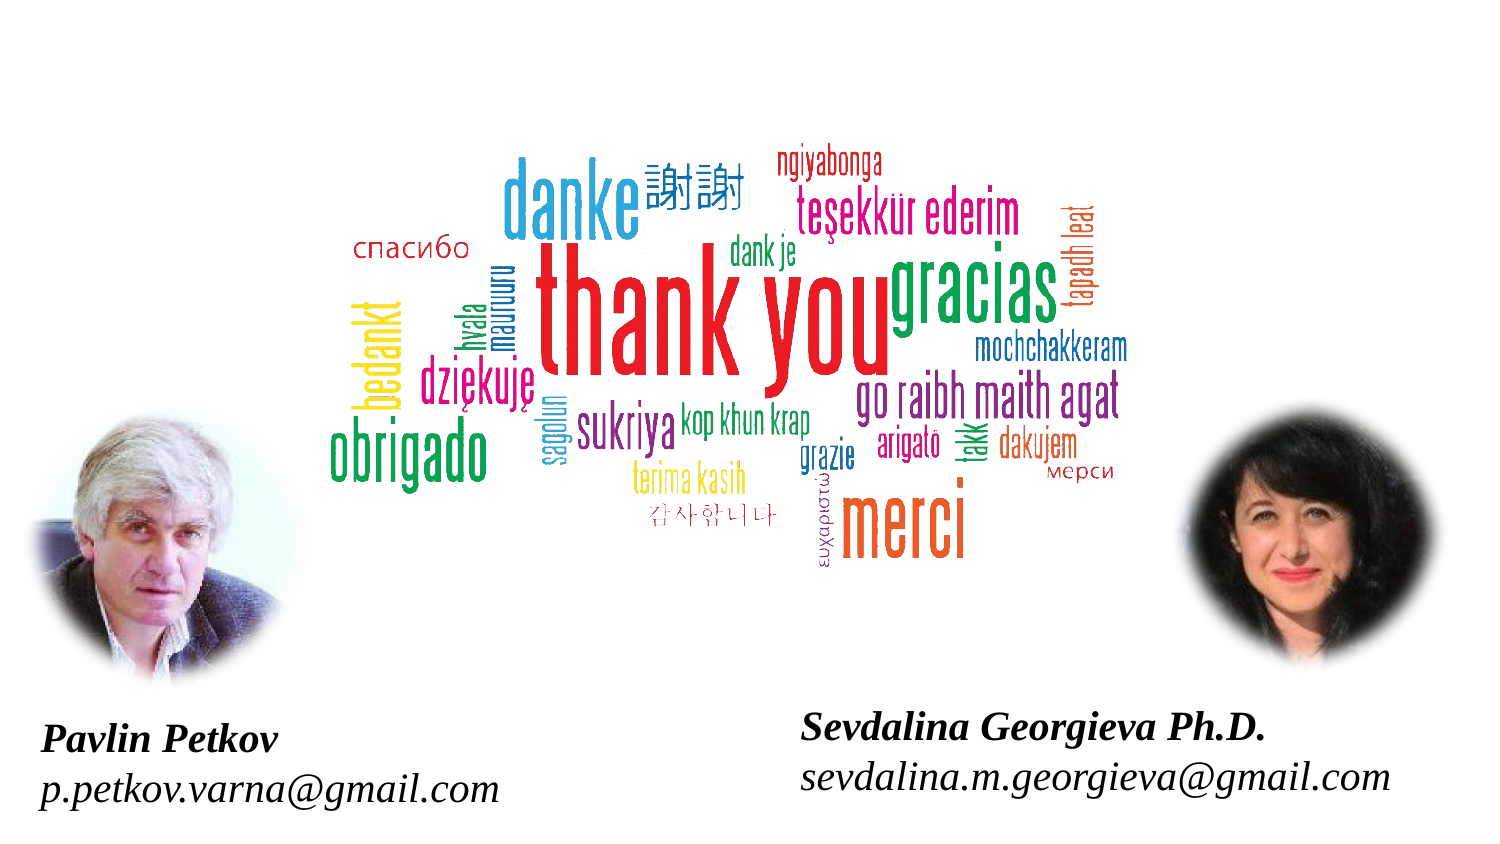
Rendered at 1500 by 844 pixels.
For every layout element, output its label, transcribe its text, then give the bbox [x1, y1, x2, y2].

picture [20, 134, 1451, 692]
text_box Sevdalina Georgieva Ph.D. sevdalina.m.georgieva@gmail.com [785, 691, 1407, 807]
text_box Pavlin Petkov p.petkov.varna@gmail.com [25, 703, 516, 818]
